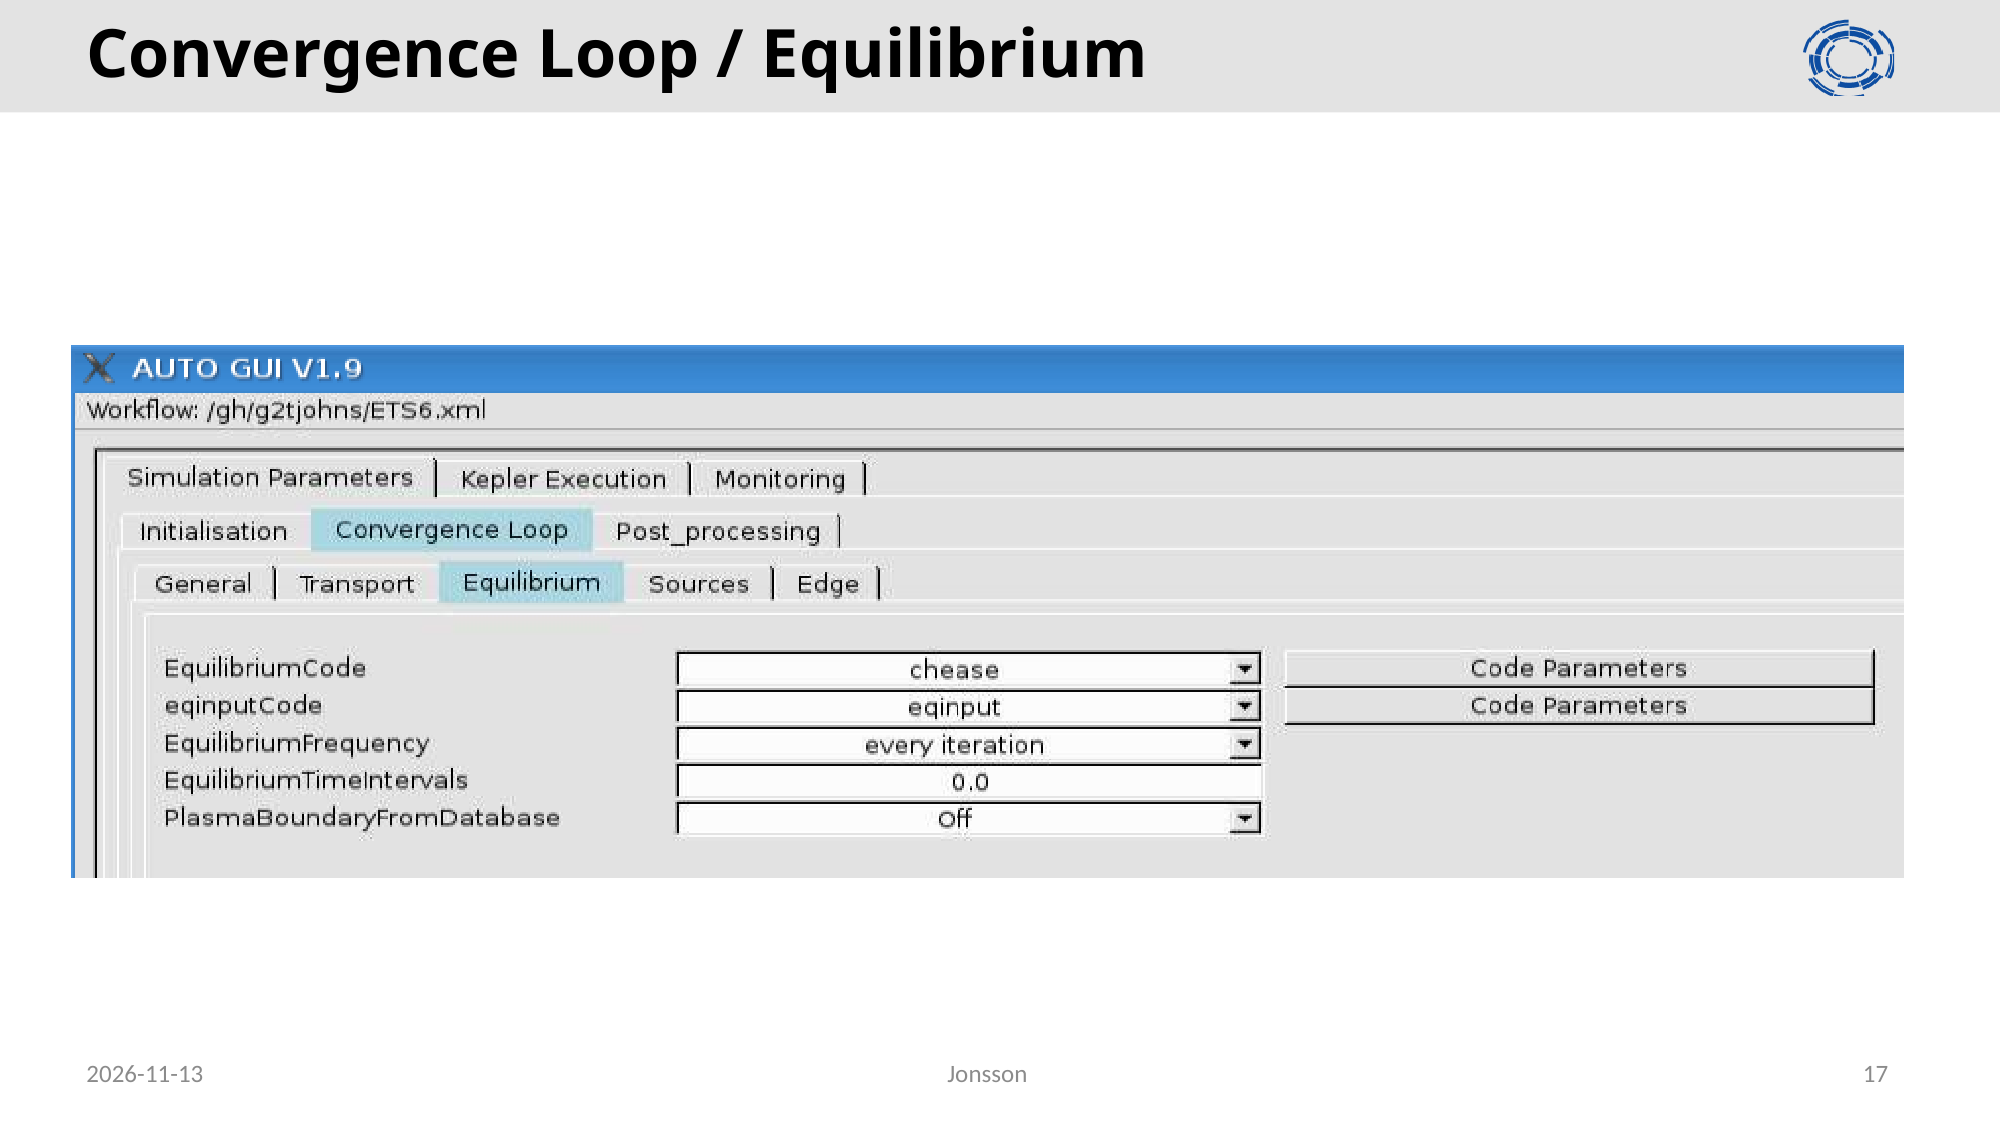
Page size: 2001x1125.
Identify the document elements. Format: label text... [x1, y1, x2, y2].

title Convergence Loop / Equilibrium [71, 19, 1803, 93]
slide_number 17 [1453, 1042, 1904, 1103]
footer Jonsson [650, 1042, 1325, 1103]
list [71, 345, 1904, 878]
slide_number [71, 1042, 522, 1103]
